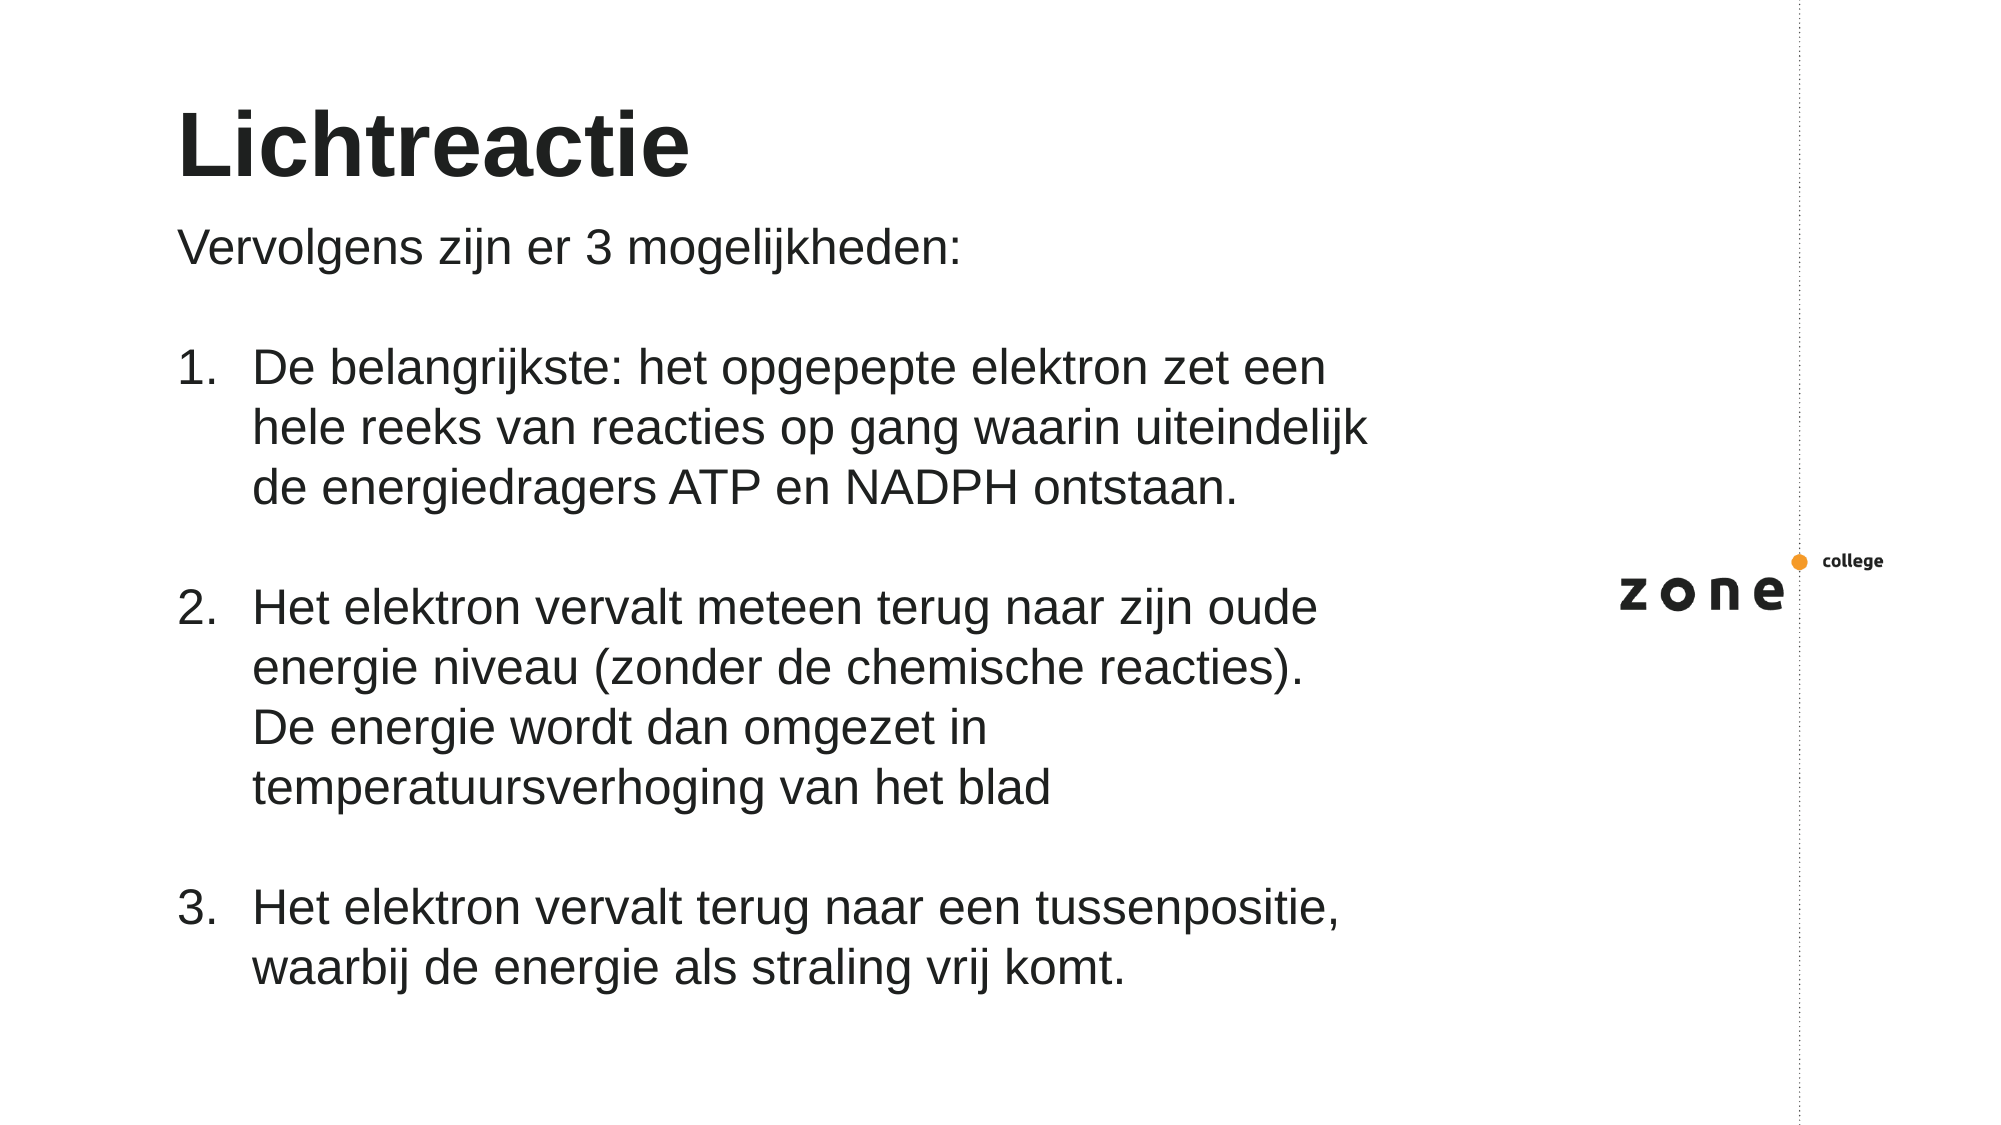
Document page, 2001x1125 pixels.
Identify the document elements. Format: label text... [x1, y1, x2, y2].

list Vervolgens zijn er 3 mogelijkheden: De belangrijkste: het opgepepte elektron zet een hele reeks van reacties op gang waarin uiteindelijk de energiedragers ATP en NADPH ontstaan. Het elektron vervalt meteen terug naar zijn oude energie niveau (zonder de chemische reacties). De energie wordt dan omgezet in temperatuursverhoging van het blad Het elektron vervalt terug naar een tussenpositie, waarbij de energie als straling vrij komt. [177, 215, 1421, 1091]
picture [1596, 0, 2001, 1125]
title Lichtreactie [177, 97, 1471, 261]
